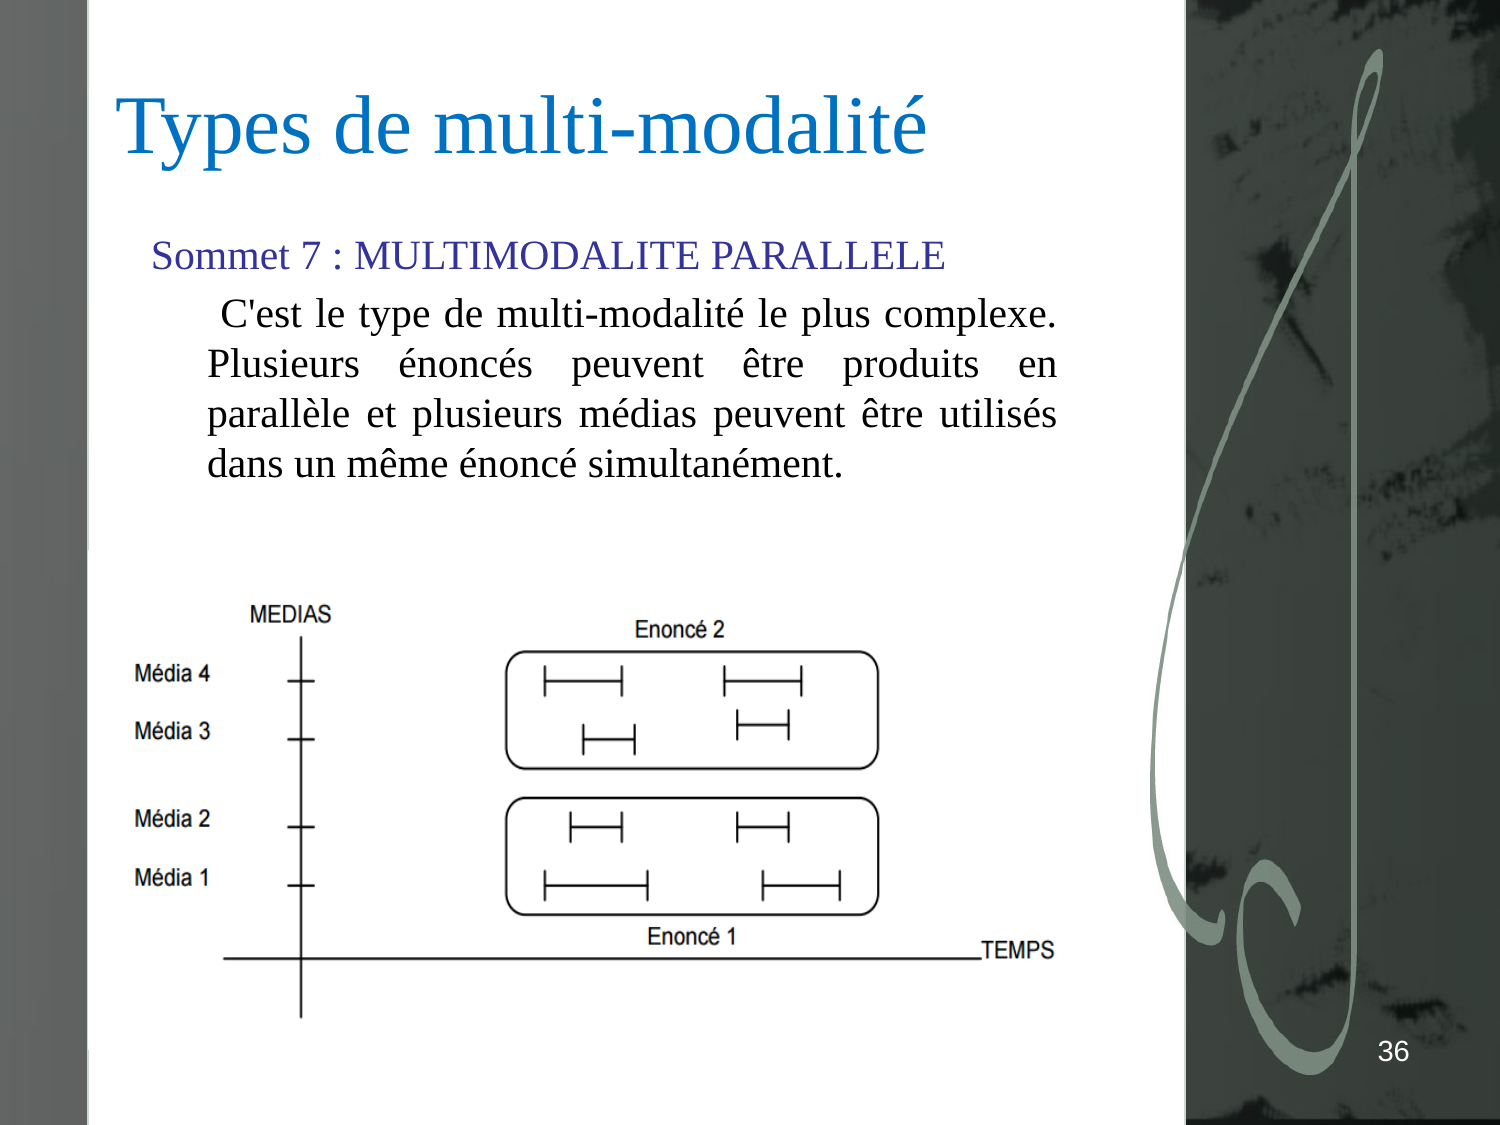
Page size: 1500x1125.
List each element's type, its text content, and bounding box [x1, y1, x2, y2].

title Types de multi-modalité [100, 42, 1176, 198]
picture [0, 0, 1500, 1125]
list Sommet 7 : MULTIMODALITE PARALLELE C'est le type de multi-modalité le plus complexe. Plusieurs énoncés peuvent être produits en parallèle et plusieurs médias peuvent être utilisés dans un même énoncé simultanément. [135, 219, 1074, 549]
slide_number 36 [1074, 1024, 1426, 1103]
